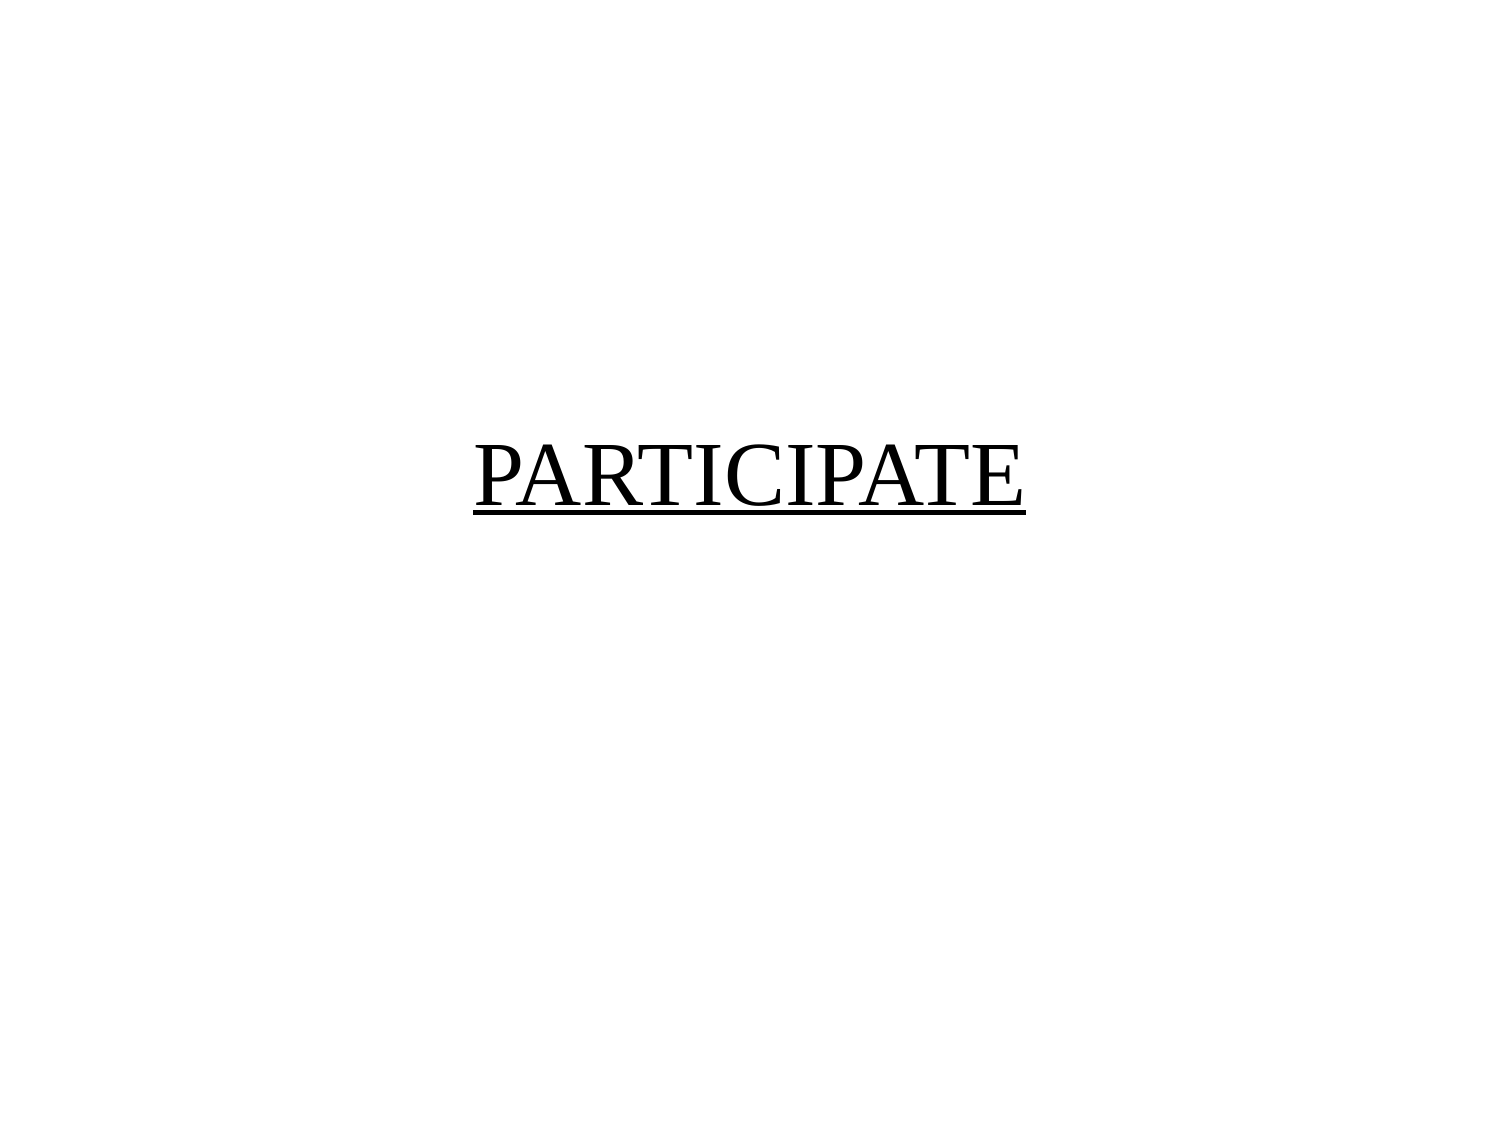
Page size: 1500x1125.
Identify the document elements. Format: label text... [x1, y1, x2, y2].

title PARTICIPATE [112, 374, 1388, 563]
